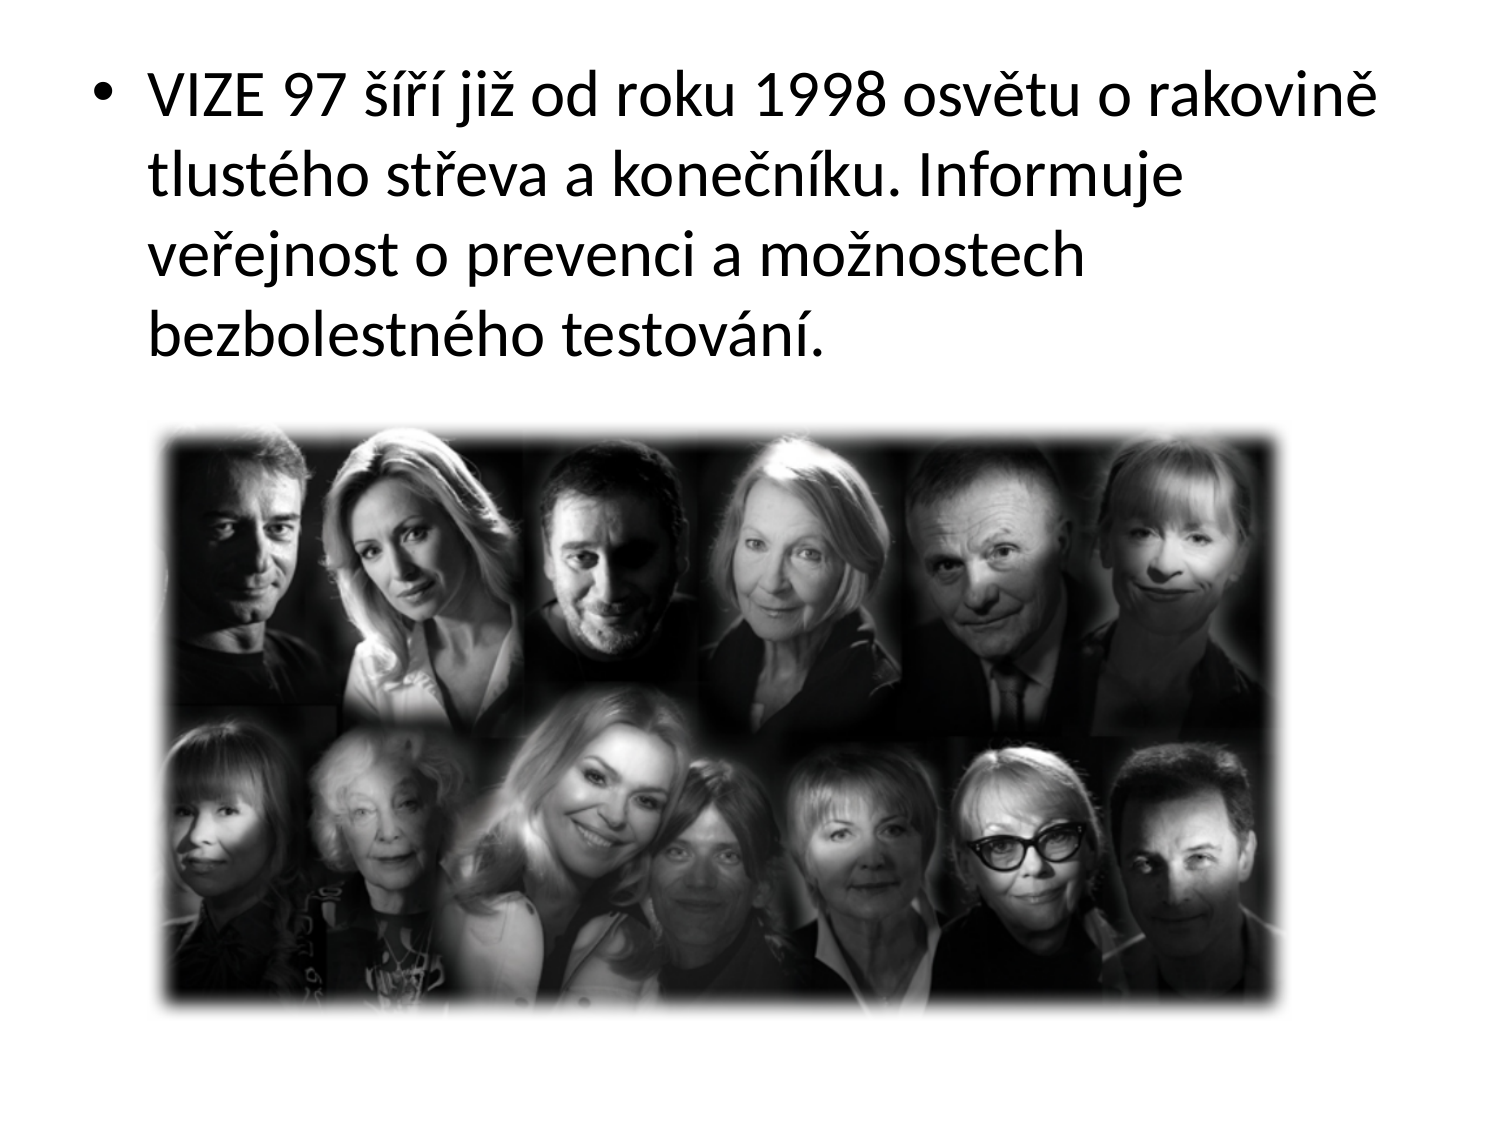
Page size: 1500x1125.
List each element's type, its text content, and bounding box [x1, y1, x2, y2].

list VIZE 97 šíří již od roku 1998 osvětu o rakovině tlustého střeva a konečníku. Informuje veřejnost o prevenci a možnostech bezbolestného testování. [76, 42, 1427, 786]
picture [147, 420, 1294, 1023]
